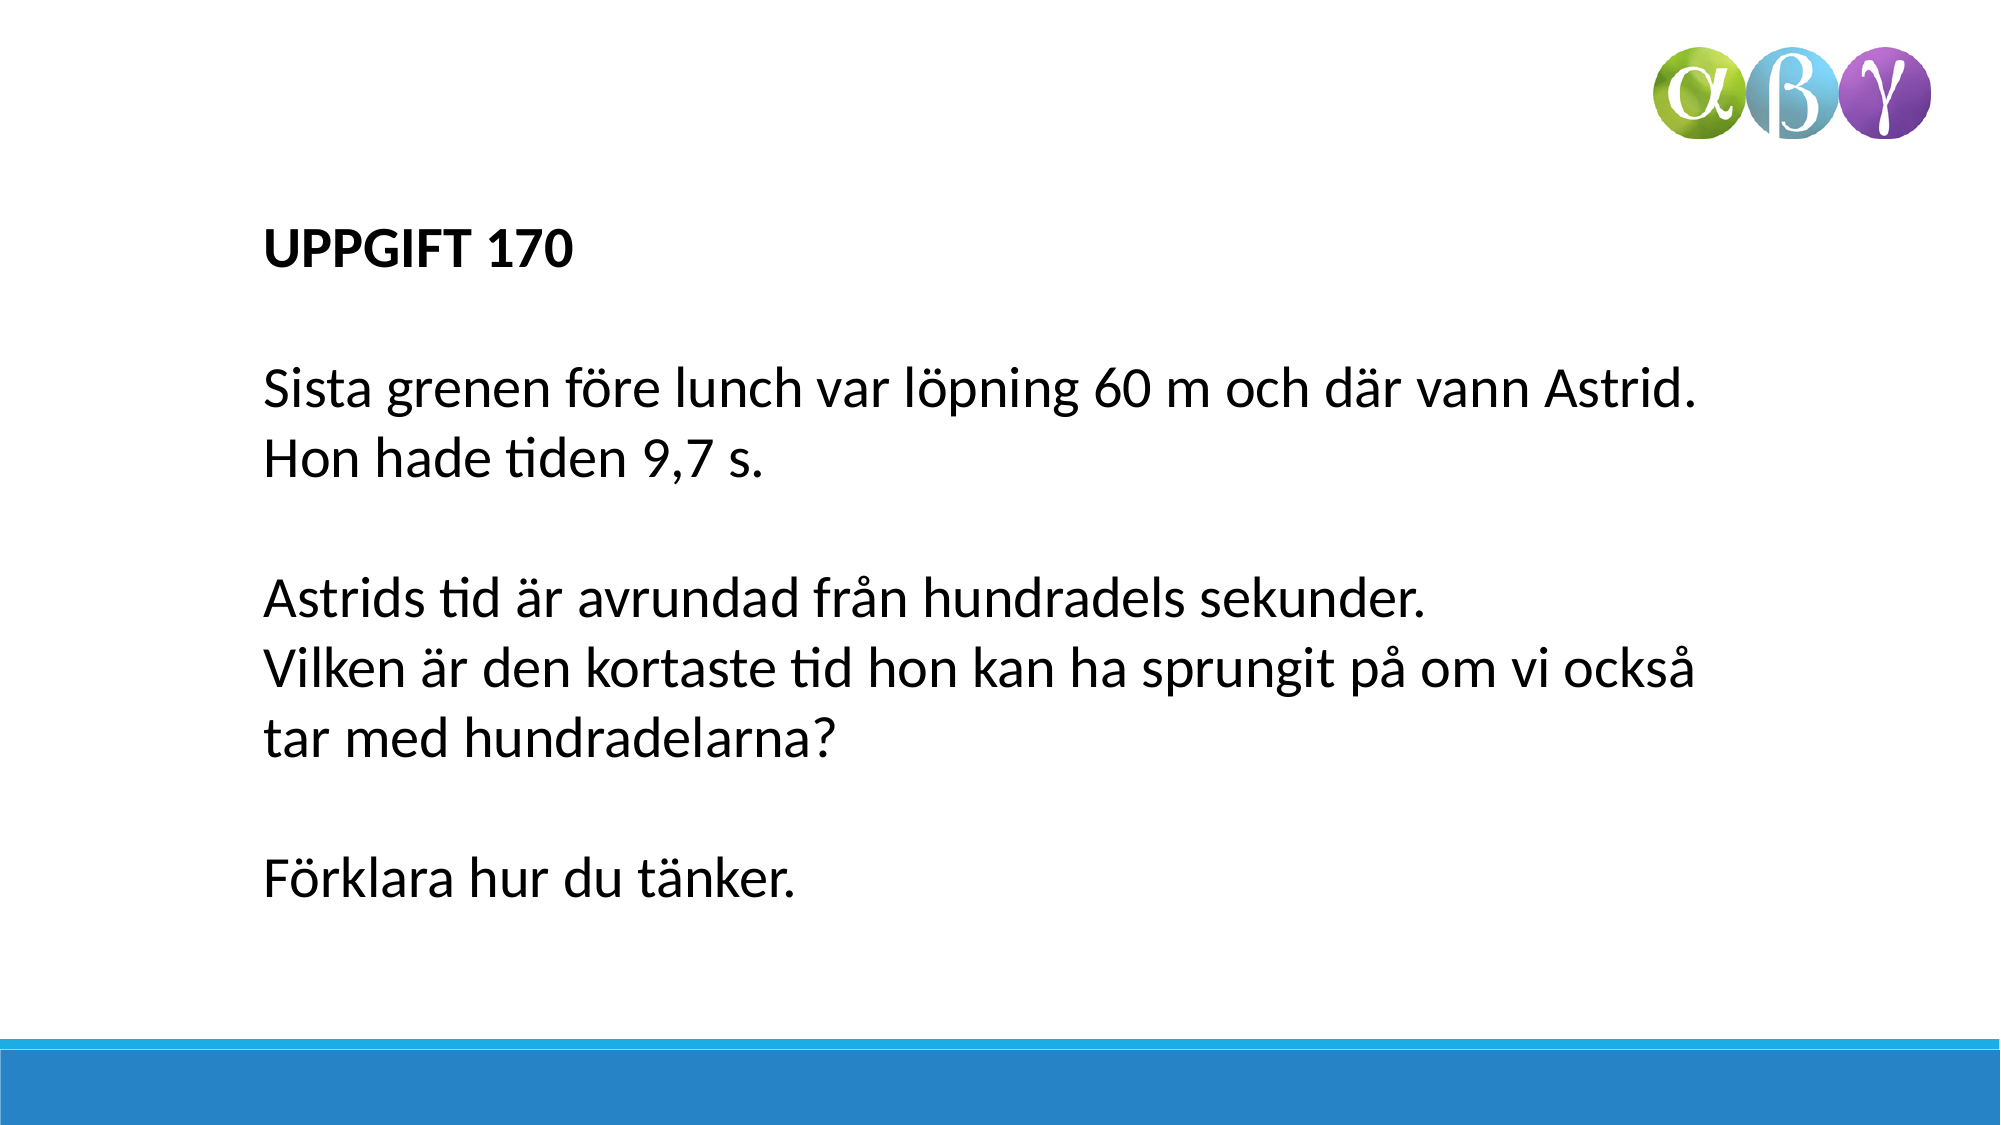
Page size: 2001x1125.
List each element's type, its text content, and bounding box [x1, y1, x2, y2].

text_box UPPGIFT 170 Sista grenen före lunch var löpning 60 m och där vann Astrid. Hon hade tiden 9,7 s. Astrids tid är avrundad från hundradels sekunder. Vilken är den kortaste tid hon kan ha sprungit på om vi också tar med hundradelarna? Förklara hur du tänker. [249, 201, 1751, 916]
picture [1652, 46, 1932, 140]
